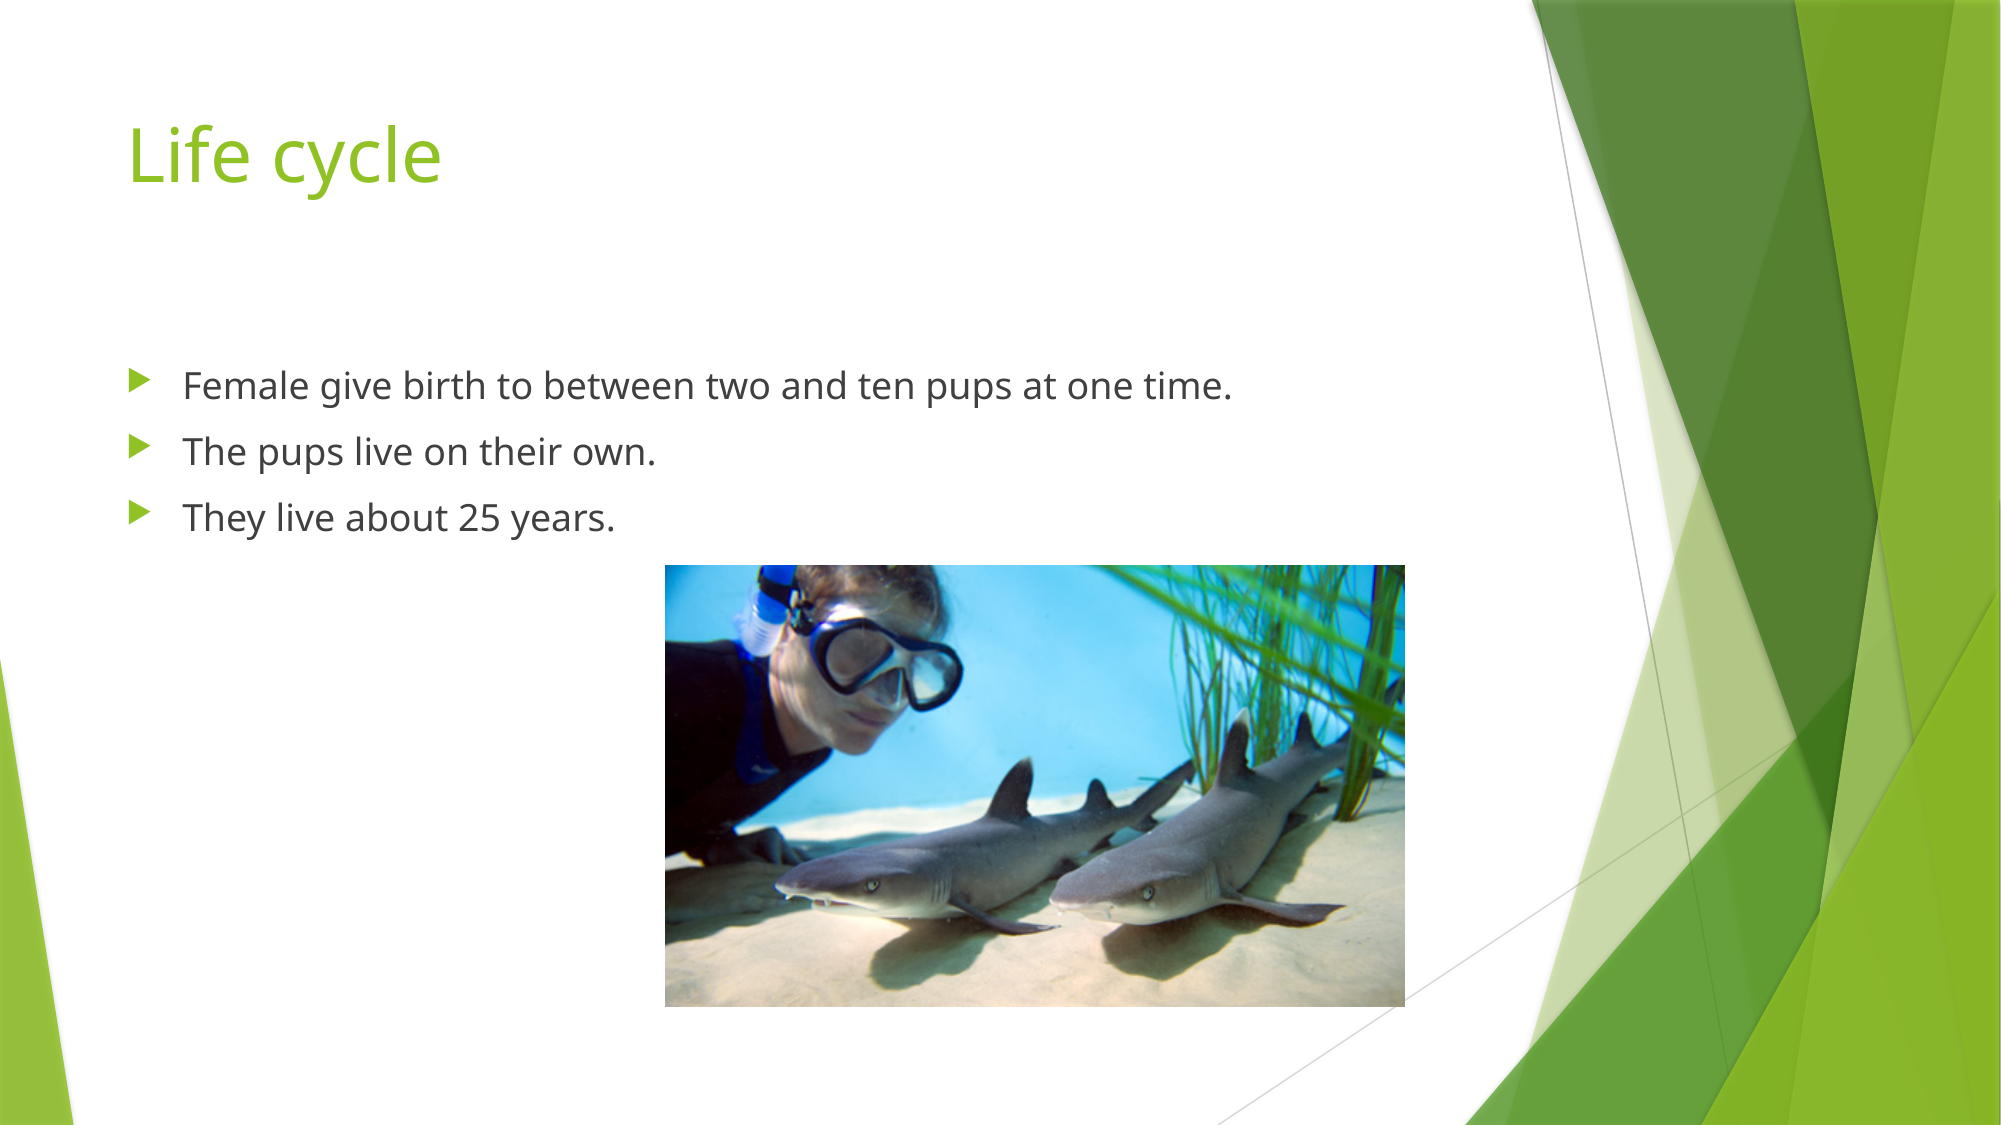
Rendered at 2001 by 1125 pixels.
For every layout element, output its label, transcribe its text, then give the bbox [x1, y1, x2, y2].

title Life cycle [111, 99, 1522, 317]
list Female give birth to between two and ten pups at one time. The pups live on their own. They live about 25 years. [111, 354, 1522, 992]
picture [665, 565, 1405, 1007]
picture [665, 565, 672, 576]
